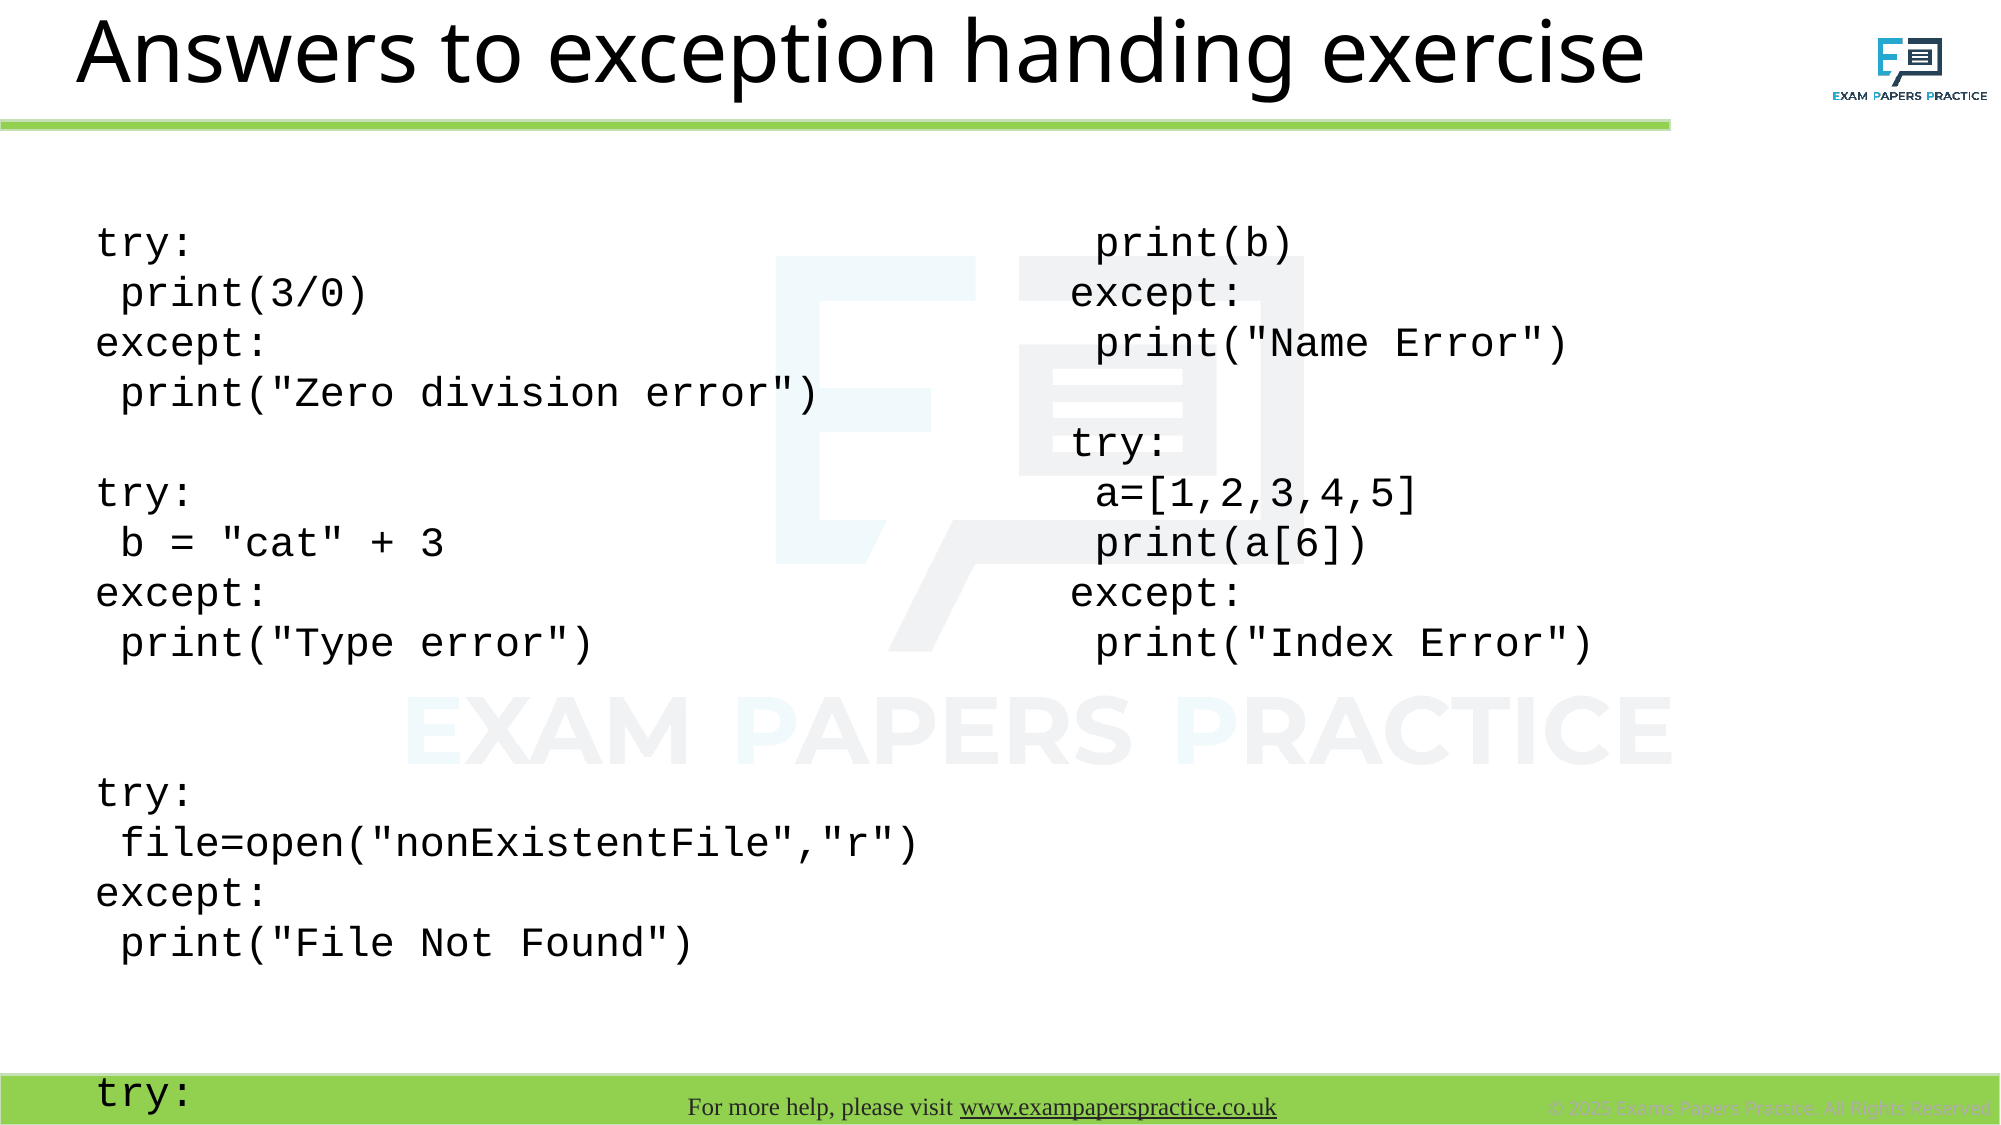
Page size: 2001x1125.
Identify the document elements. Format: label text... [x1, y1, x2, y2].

title Answers to exception handing exercise [61, 0, 1889, 109]
text_box try: print(3/0) except: print("Zero division error") try: b = "cat" + 3 except: print("Type error") try: file=open("nonExistentFile","r") except: print("File Not Found") try: print(b) except: print("Name Error") try: a=[1,2,3,4,5] print(a[6]) except: print("Index Error") [79, 207, 2000, 1125]
